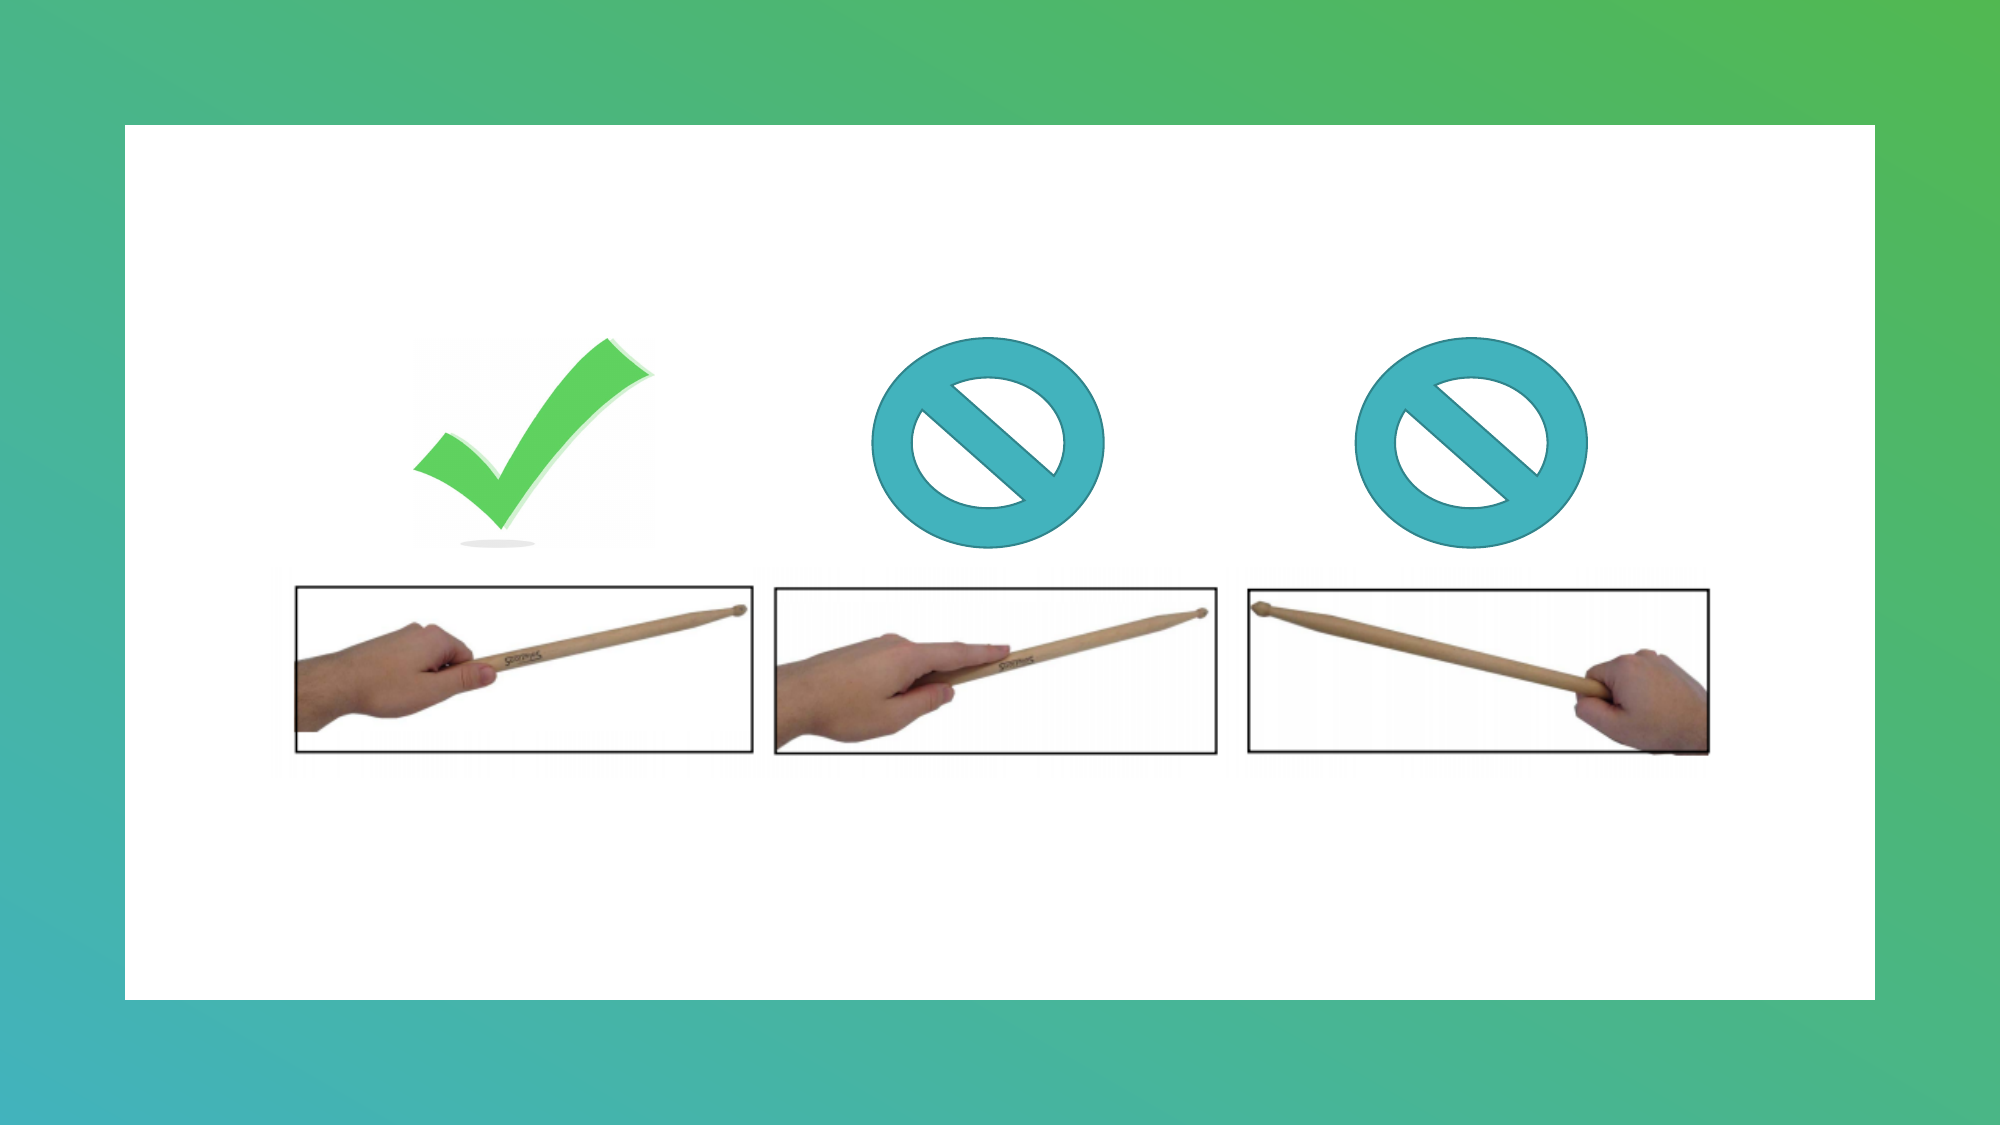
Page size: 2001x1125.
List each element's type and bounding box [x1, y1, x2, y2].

text_box [1354, 337, 1588, 549]
picture [413, 338, 655, 548]
text_box [0, 0, 2000, 1125]
text_box [871, 337, 1105, 549]
text_box [124, 124, 1876, 1001]
picture [271, 567, 1729, 778]
